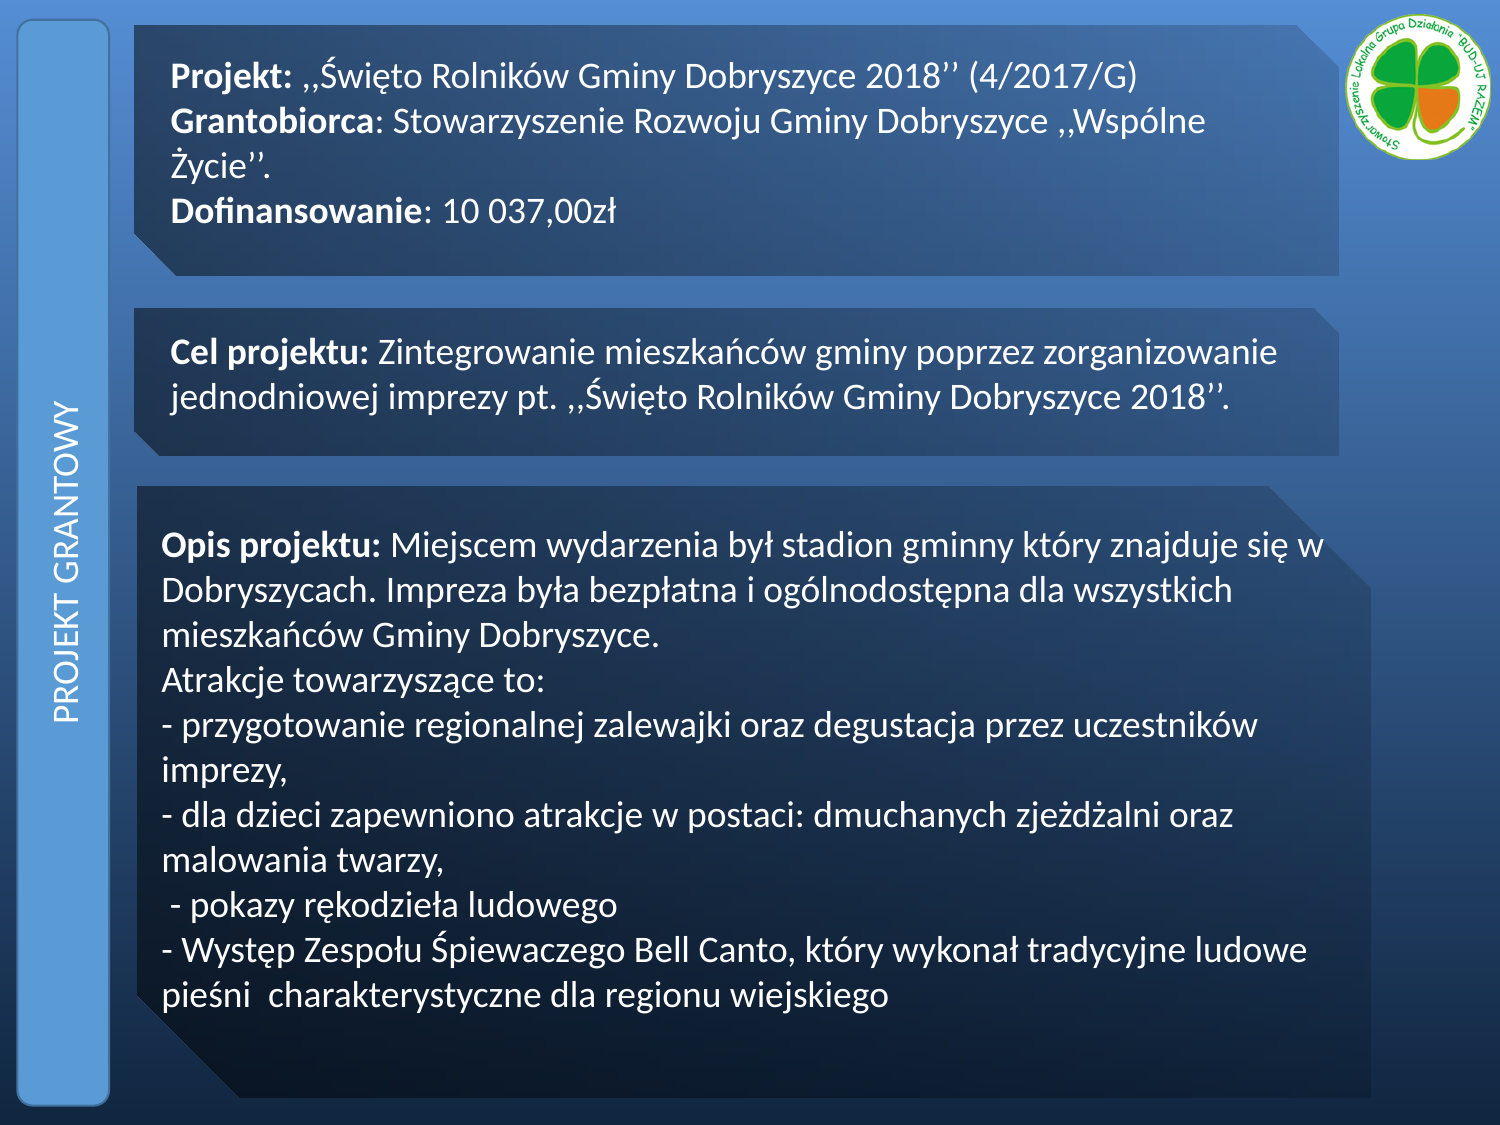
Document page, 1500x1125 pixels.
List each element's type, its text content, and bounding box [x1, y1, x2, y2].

picture [1345, 14, 1491, 161]
text_box [165, 579, 1371, 1098]
text_box Cel projektu: Zintegrowanie mieszkańców gminy poprzez zorganizowanie jednodniowej imprezy pt. ,,Święto Rolników Gminy Dobryszyce 2018’’. [155, 319, 1324, 425]
text_box PROJEKT GRANTOWY [17, 19, 110, 1106]
text_box Projekt: ,,Święto Rolników Gminy Dobryszyce 2018’’ (4/2017/G) Grantobiorca: Stowarzyszenie Rozwoju Gminy Dobryszyce ,,Wspólne Życie’’. Dofinansowanie: 10 037,00zł [155, 43, 1324, 239]
text_box [137, 486, 1295, 1004]
text_box [134, 25, 1338, 276]
text_box Opis projektu: Miejscem wydarzenia był stadion gminny który znajduje się w Dobryszycach. Impreza była bezpłatna i ogólnodostępna dla wszystkich mieszkańców Gminy Dobryszyce. Atrakcje towarzyszące to: - przygotowanie regionalnej zalewajki oraz degustacja przez uczestników imprezy, - dla dzieci zapewniono atrakcje w postaci: dmuchanych zjeżdżalni oraz malowania twarzy, - pokazy rękodzieła ludowego - Występ Zespołu Śpiewaczego Bell Canto, który wykonał tradycyjne ludowe pieśni charakterystyczne dla regionu wiejskiego [146, 512, 1362, 1023]
text_box [134, 309, 1338, 456]
